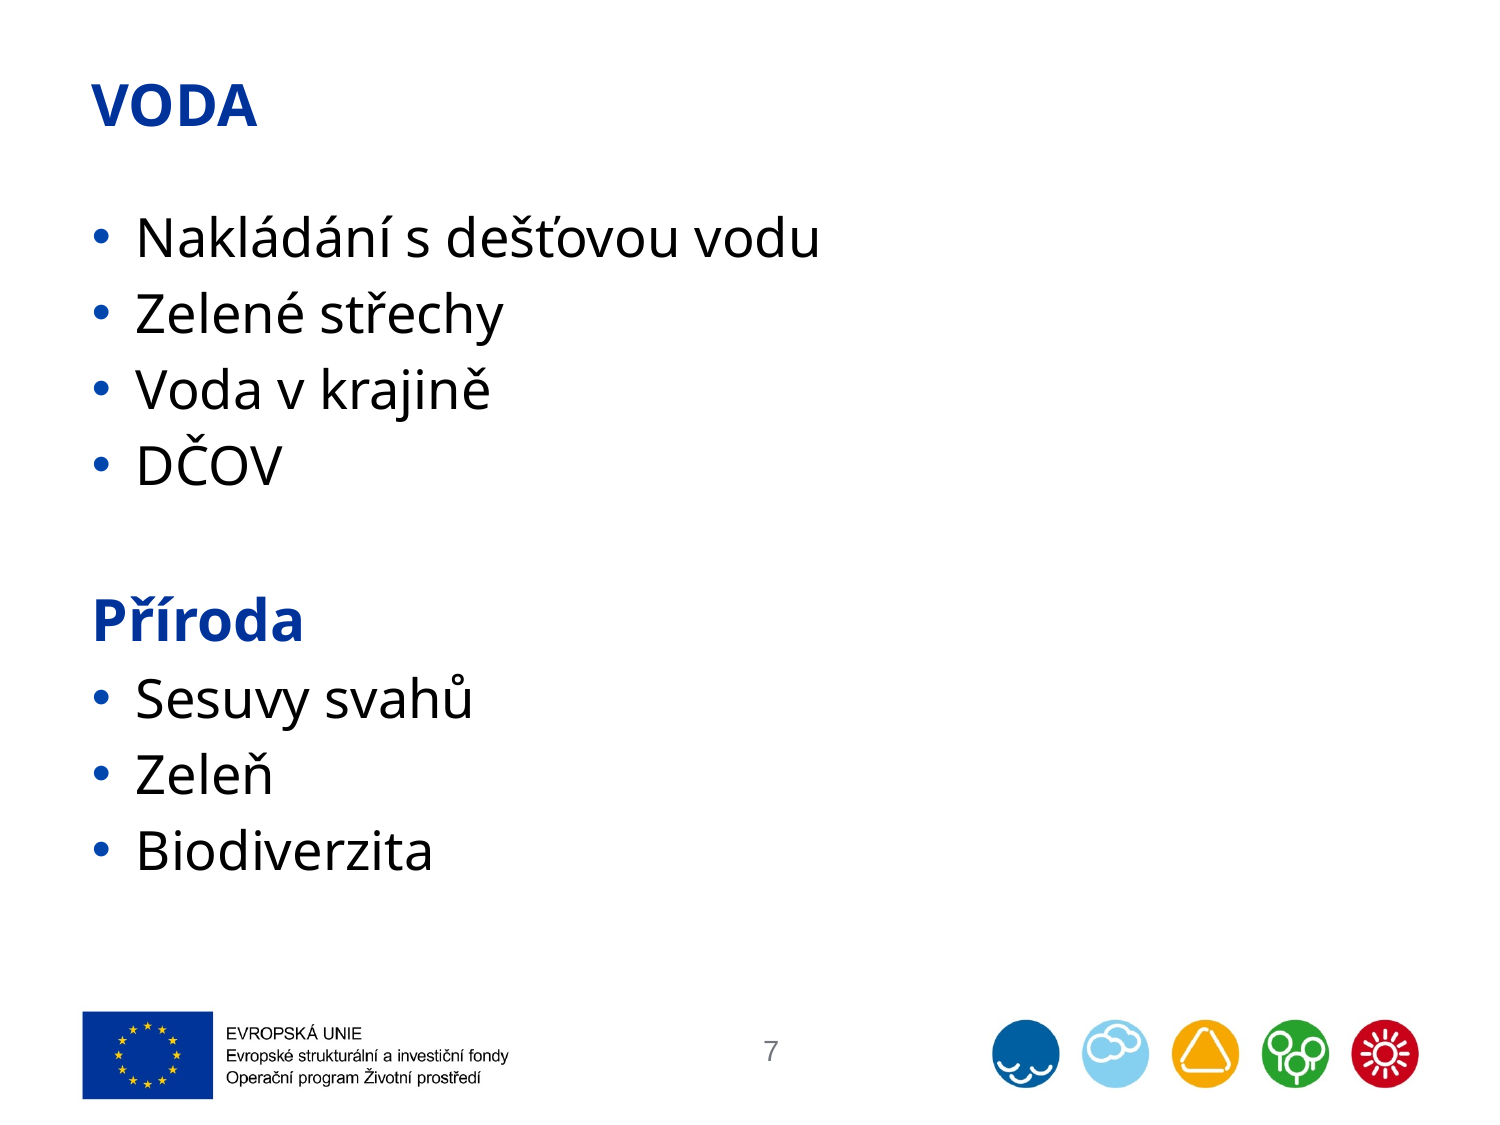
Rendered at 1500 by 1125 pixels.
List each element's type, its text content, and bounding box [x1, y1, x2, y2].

title VODA [76, 45, 1436, 161]
slide_number 7 [596, 1024, 947, 1103]
list Nakládání s dešťovou vodu Zelené střechy Voda v krajině DČOV Příroda Sesuvy svahů Zeleň Biodiverzita [76, 196, 1407, 998]
picture [53, 999, 561, 1112]
picture [986, 1015, 1424, 1094]
